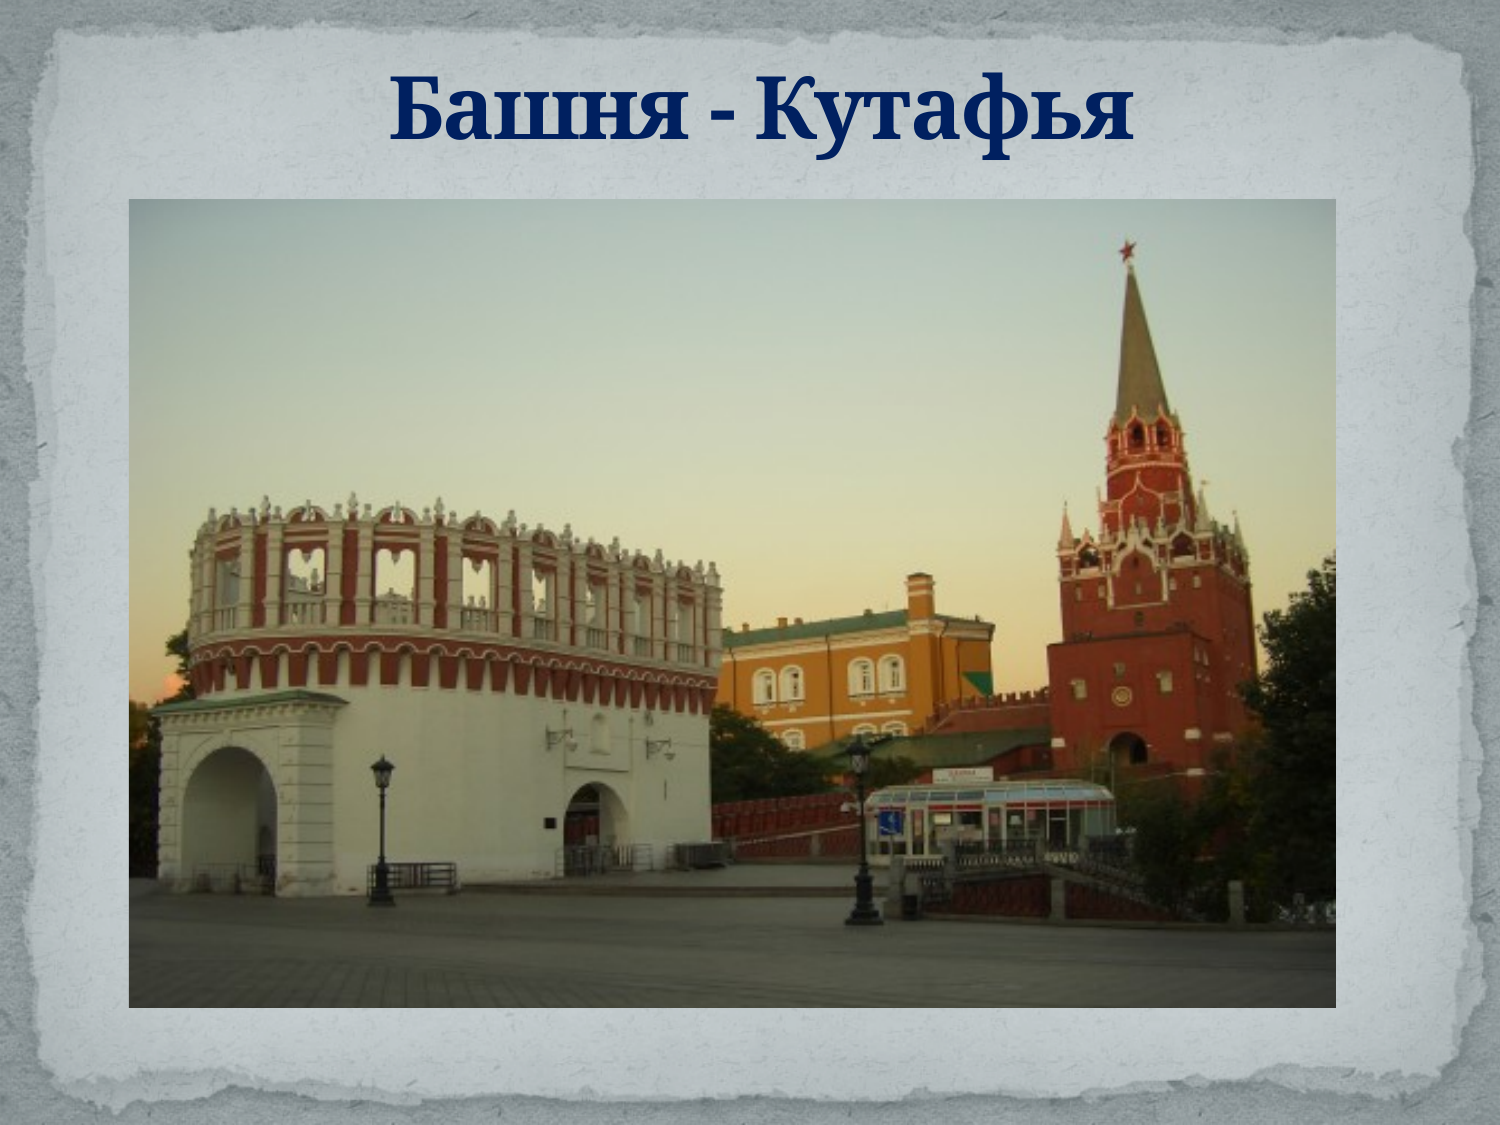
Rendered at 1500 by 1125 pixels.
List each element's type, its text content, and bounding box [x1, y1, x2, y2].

title Башня - Кутафья [74, 24, 1425, 165]
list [128, 198, 1337, 1009]
